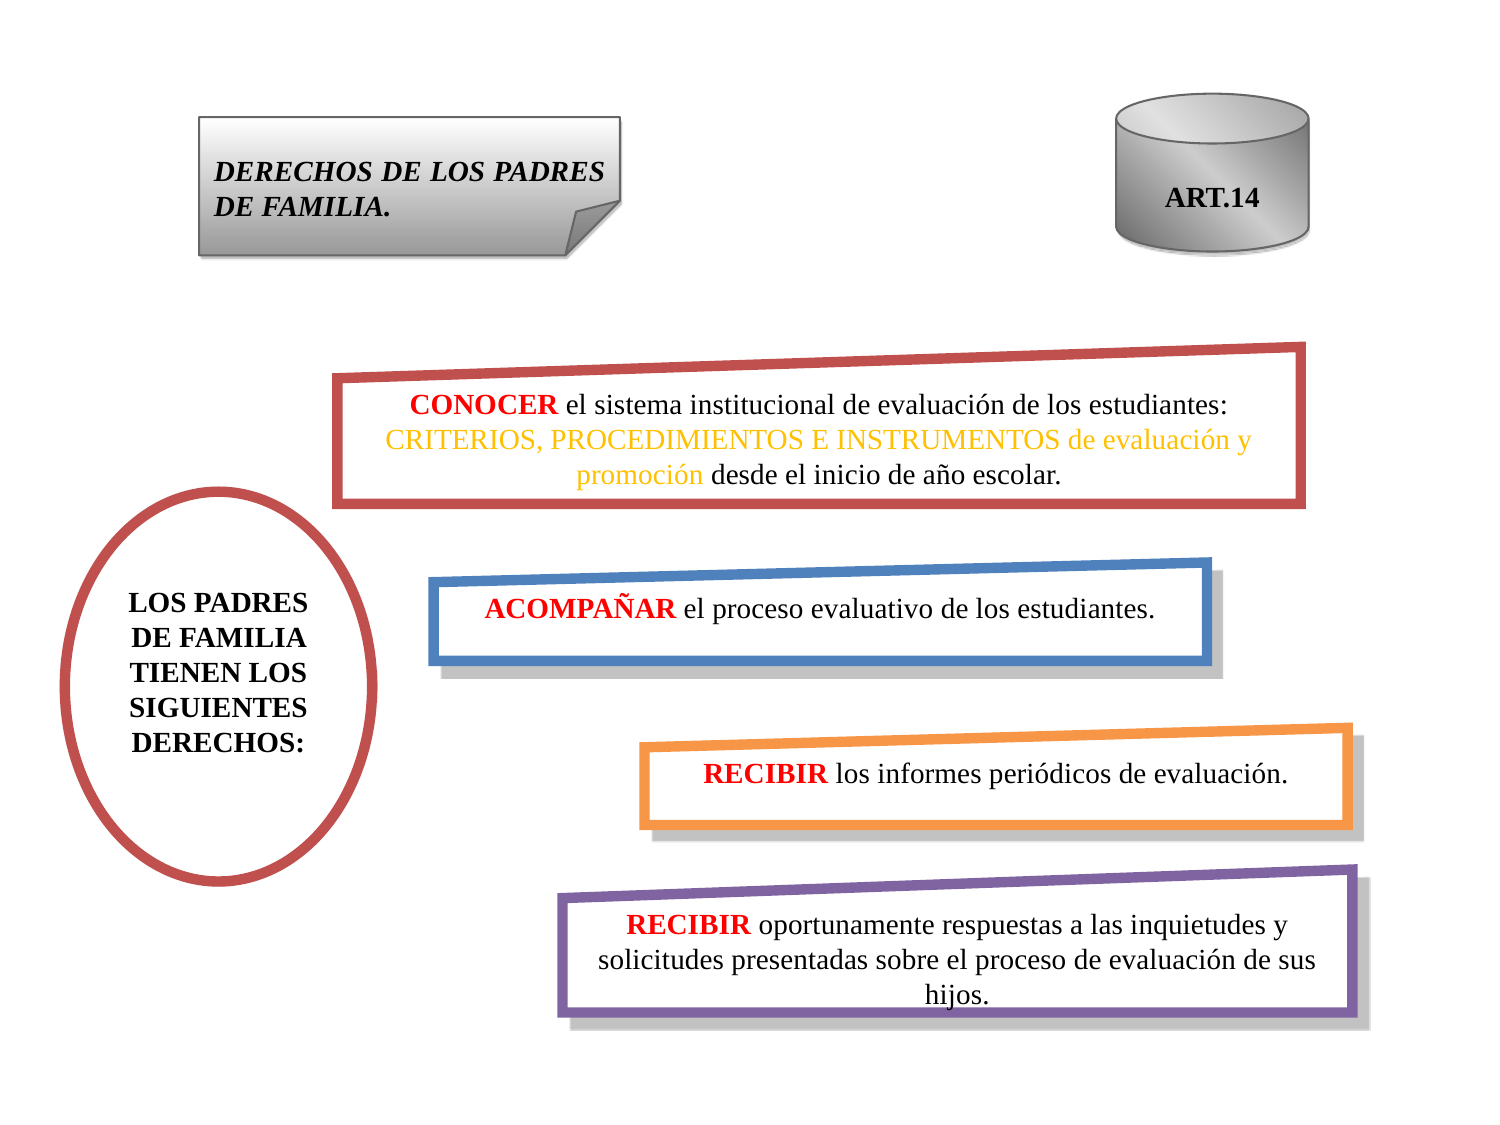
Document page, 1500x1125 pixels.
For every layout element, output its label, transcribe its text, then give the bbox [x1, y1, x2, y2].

text_box RECIBIR oportunamente respuestas a las inquietudes y solicitudes presentadas sobre el proceso de evaluación de sus hijos. [562, 869, 1353, 1013]
text_box ACOMPAÑAR el proceso evaluativo de los estudiantes. [433, 562, 1208, 661]
text_box RECIBIR los informes periódicos de evaluación. [644, 727, 1348, 826]
text_box DERECHOS DE LOS PADRES DE FAMILIA. [199, 117, 620, 256]
text_box LOS PADRES DE FAMILIA TIENEN LOS SIGUIENTES DERECHOS: [64, 491, 373, 882]
text_box ART.14 [1116, 93, 1309, 252]
text_box CONOCER el sistema institucional de evaluación de los estudiantes: CRITERIOS, PROCEDIMIENTOS E INSTRUMENTOS de evaluación y promoción desde el inicio de año escolar. [337, 346, 1301, 504]
